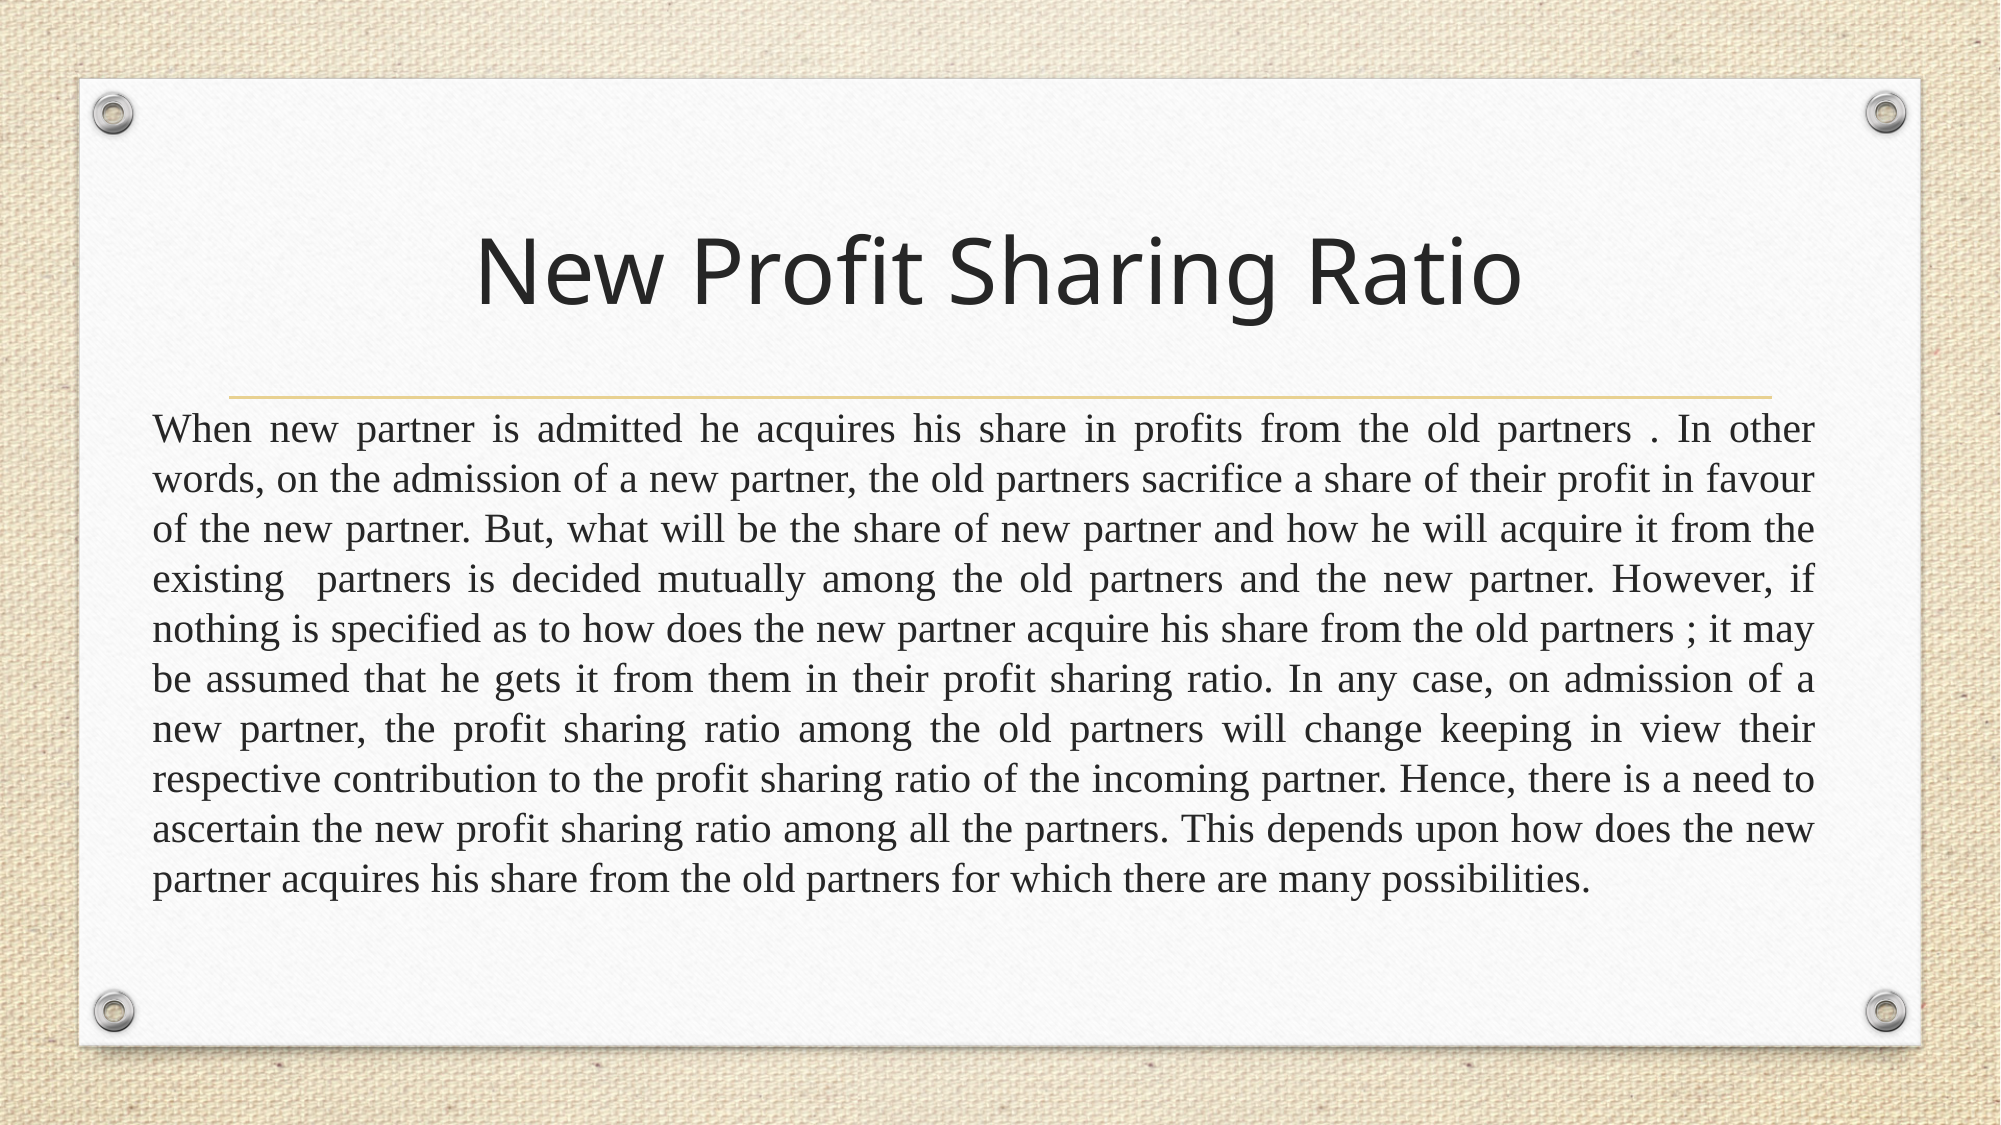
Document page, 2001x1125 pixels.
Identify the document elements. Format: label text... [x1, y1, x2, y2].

picture [0, 0, 2001, 1125]
list When new partner is admitted he acquires his share in profits from the old partners . In other words, on the admission of a new partner, the old partners sacrifice a share of their profit in favour of the new partner. But, what will be the share of new partner and how he will acquire it from the existing partners is decided mutually among the old partners and the new partner. However, if nothing is specified as to how does the new partner acquire his share from the old partners ; it may be assumed that he gets it from them in their profit sharing ratio. In any case, on admission of a new partner, the profit sharing ratio among the old partners will change keeping in view their respective contribution to the profit sharing ratio of the incoming partner. Hence, there is a need to ascertain the new profit sharing ratio among all the partners. This depends upon how does the new partner acquires his share from the old partners for which there are many possibilities. [137, 393, 1833, 1014]
title New Profit Sharing Ratio [212, 161, 1788, 375]
